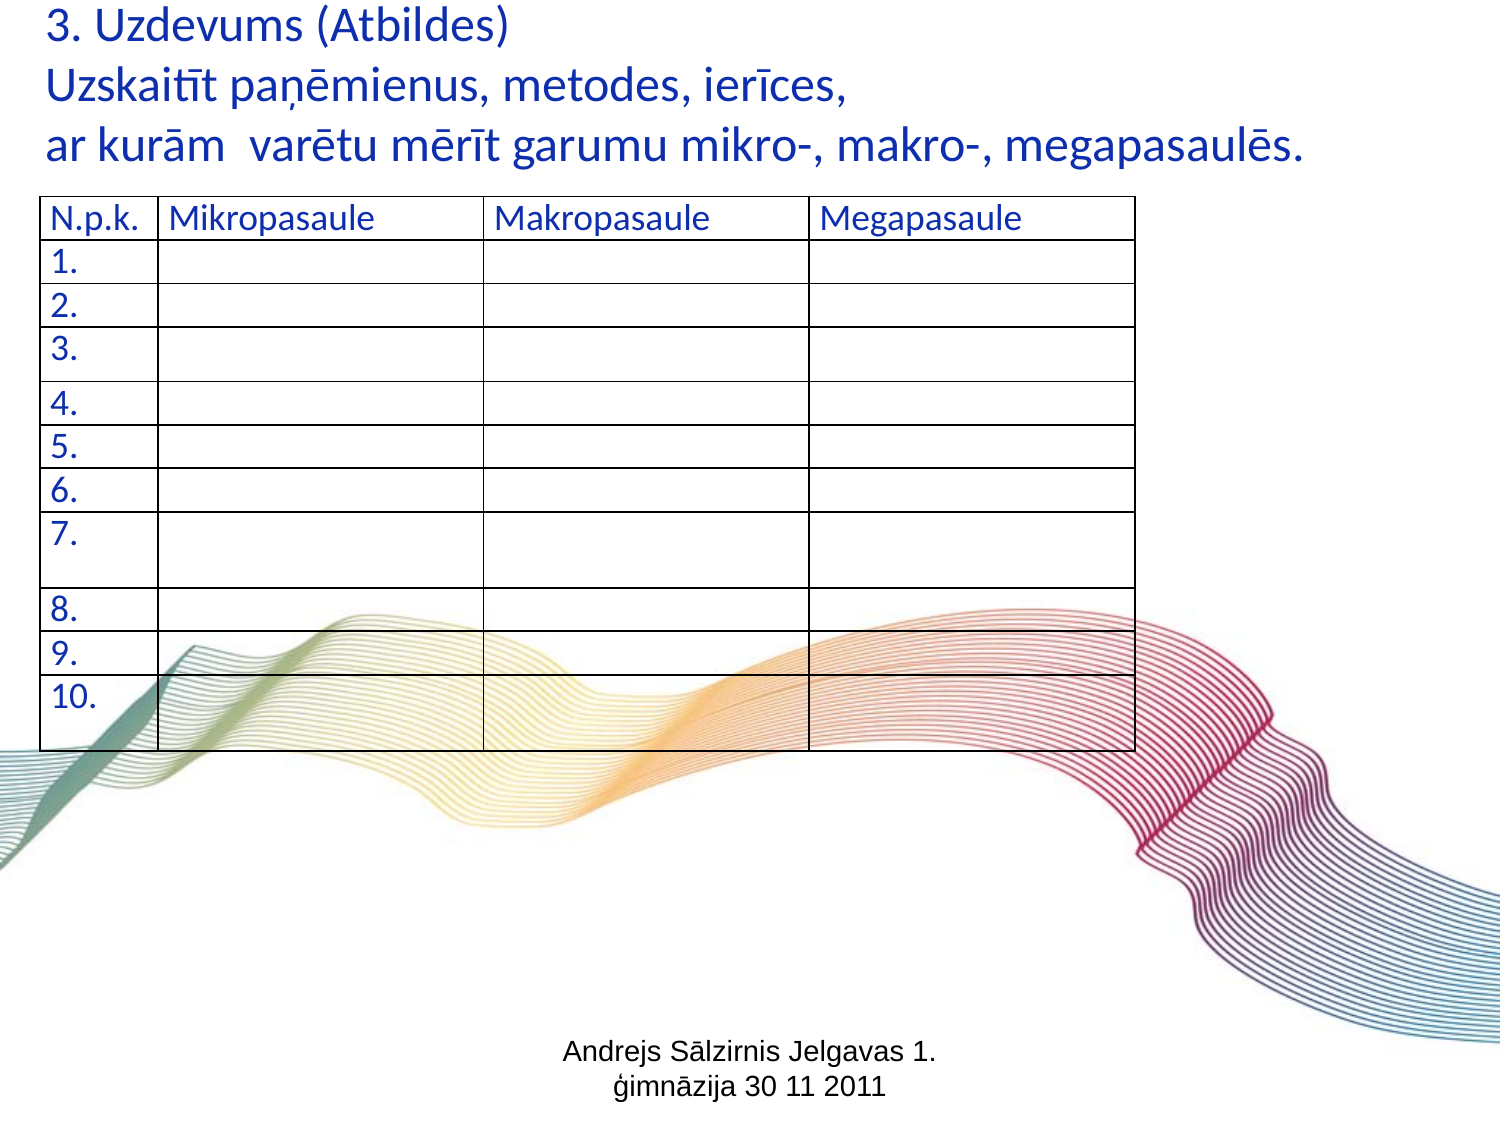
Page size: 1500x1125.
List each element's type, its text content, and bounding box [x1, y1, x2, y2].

table_cell 10. [41, 676, 157, 750]
table_cell [484, 328, 808, 381]
table_cell [159, 676, 483, 750]
table_cell [810, 513, 1134, 587]
text_box 3. Uzdevums (Atbildes) Uzskaitīt paņēmienus, metodes, ierīces, ar kurām varētu mērīt garumu mikro-, makro-, megapasaulēs. [30, 0, 1472, 239]
table_cell [484, 382, 808, 424]
table_cell [810, 382, 1134, 424]
table_cell [159, 241, 483, 283]
table_cell [484, 241, 808, 283]
table_cell [159, 426, 483, 467]
table_cell [810, 589, 1134, 630]
table_cell [810, 241, 1134, 283]
table_cell [810, 676, 1134, 750]
table_cell [484, 426, 808, 467]
table_cell [159, 513, 483, 587]
table_cell [159, 632, 483, 674]
table_cell 7. [41, 513, 157, 587]
table_cell [159, 589, 483, 630]
text_box Andrejs Sālzirnis Jelgavas 1. ģimnāzija 30 11 2011 [512, 1024, 988, 1103]
table_cell 3. [41, 328, 157, 381]
table_cell [810, 426, 1134, 467]
table_cell [810, 632, 1134, 674]
table_cell [484, 513, 808, 587]
table_cell [810, 284, 1134, 326]
picture [0, 0, 1500, 1125]
table_cell [159, 328, 483, 381]
table_cell [484, 676, 808, 750]
table_cell [159, 284, 483, 326]
table_cell [484, 284, 808, 326]
table_cell [159, 382, 483, 424]
table_cell [484, 589, 808, 630]
table_cell 8. [41, 589, 157, 630]
table_cell 4. [41, 382, 157, 424]
table_cell 1. [41, 241, 157, 283]
table_cell 5. [41, 426, 157, 467]
table_cell [810, 328, 1134, 381]
table_cell [810, 469, 1134, 511]
table_cell 2. [41, 284, 157, 326]
table_cell [484, 632, 808, 674]
table_cell [159, 469, 483, 511]
table_cell [484, 469, 808, 511]
table_cell 9. [41, 632, 157, 674]
table_cell 6. [41, 469, 157, 511]
